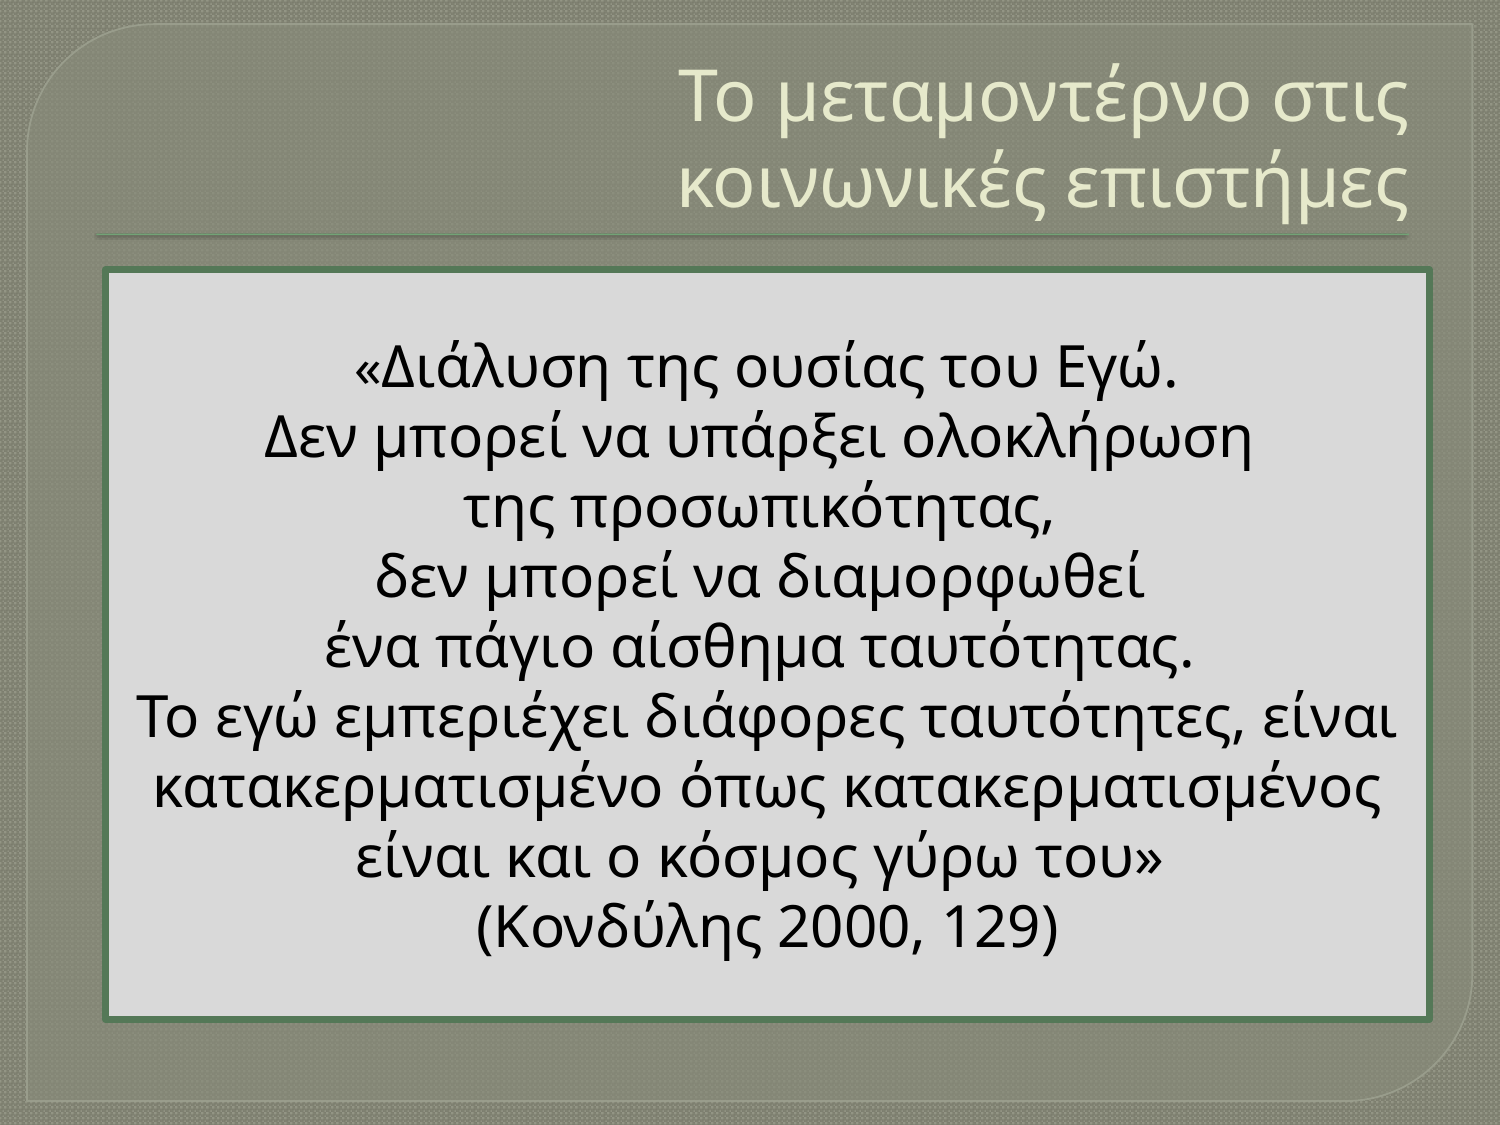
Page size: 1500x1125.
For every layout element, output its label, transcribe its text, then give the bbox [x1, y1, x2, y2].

title Το μεταμοντέρνο στις κοινωνικές επιστήμες [75, 41, 1425, 229]
text_box «Διάλυση της ουσίας του Εγώ. Δεν μπορεί να υπάρξει ολοκλήρωση της προσωπικότητας, δεν μπορεί να διαμορφωθεί ένα πάγιο αίσθημα ταυτότητας. Το εγώ εμπεριέχει διάφορες ταυτότητες, είναι κατακερματισμένο όπως κατακερματισμένος είναι και ο κόσμος γύρω του» (Κονδύλης 2000, 129) [102, 266, 1433, 1023]
